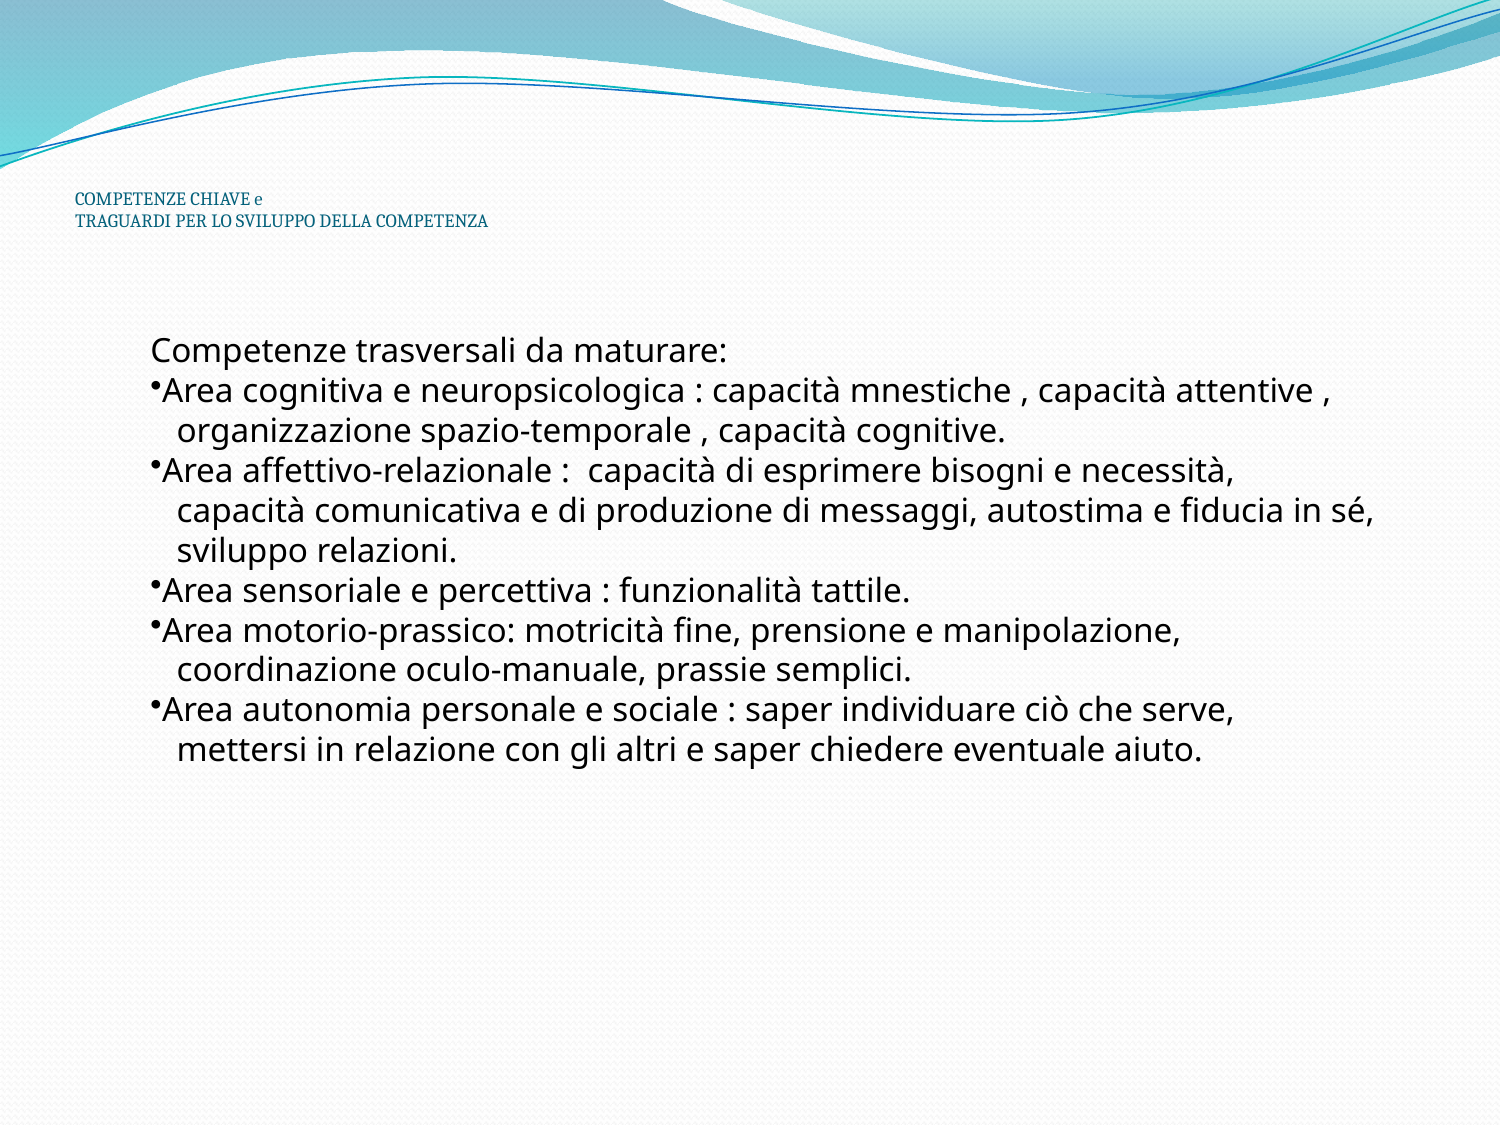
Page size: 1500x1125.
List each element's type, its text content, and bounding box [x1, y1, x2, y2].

text_box Competenze trasversali da maturare: Area cognitiva e neuropsicologica : capacità mnestiche , capacità attentive , organizzazione spazio-temporale , capacità cognitive. Area affettivo-relazionale : capacità di esprimere bisogni e necessità, capacità comunicativa e di produzione di messaggi, autostima e fiducia in sé, sviluppo relazioni. Area sensoriale e percettiva : funzionalità tattile. Area motorio-prassico: motricità fine, prensione e manipolazione, coordinazione oculo-manuale, prassie semplici. Area autonomia personale e sociale : saper individuare ciò che serve, mettersi in relazione con gli altri e saper chiedere eventuale aiuto. [135, 281, 1401, 776]
title COMPETENZE CHIAVE e TRAGUARDI PER LO SVILUPPO DELLA COMPETENZA [74, 160, 1426, 232]
